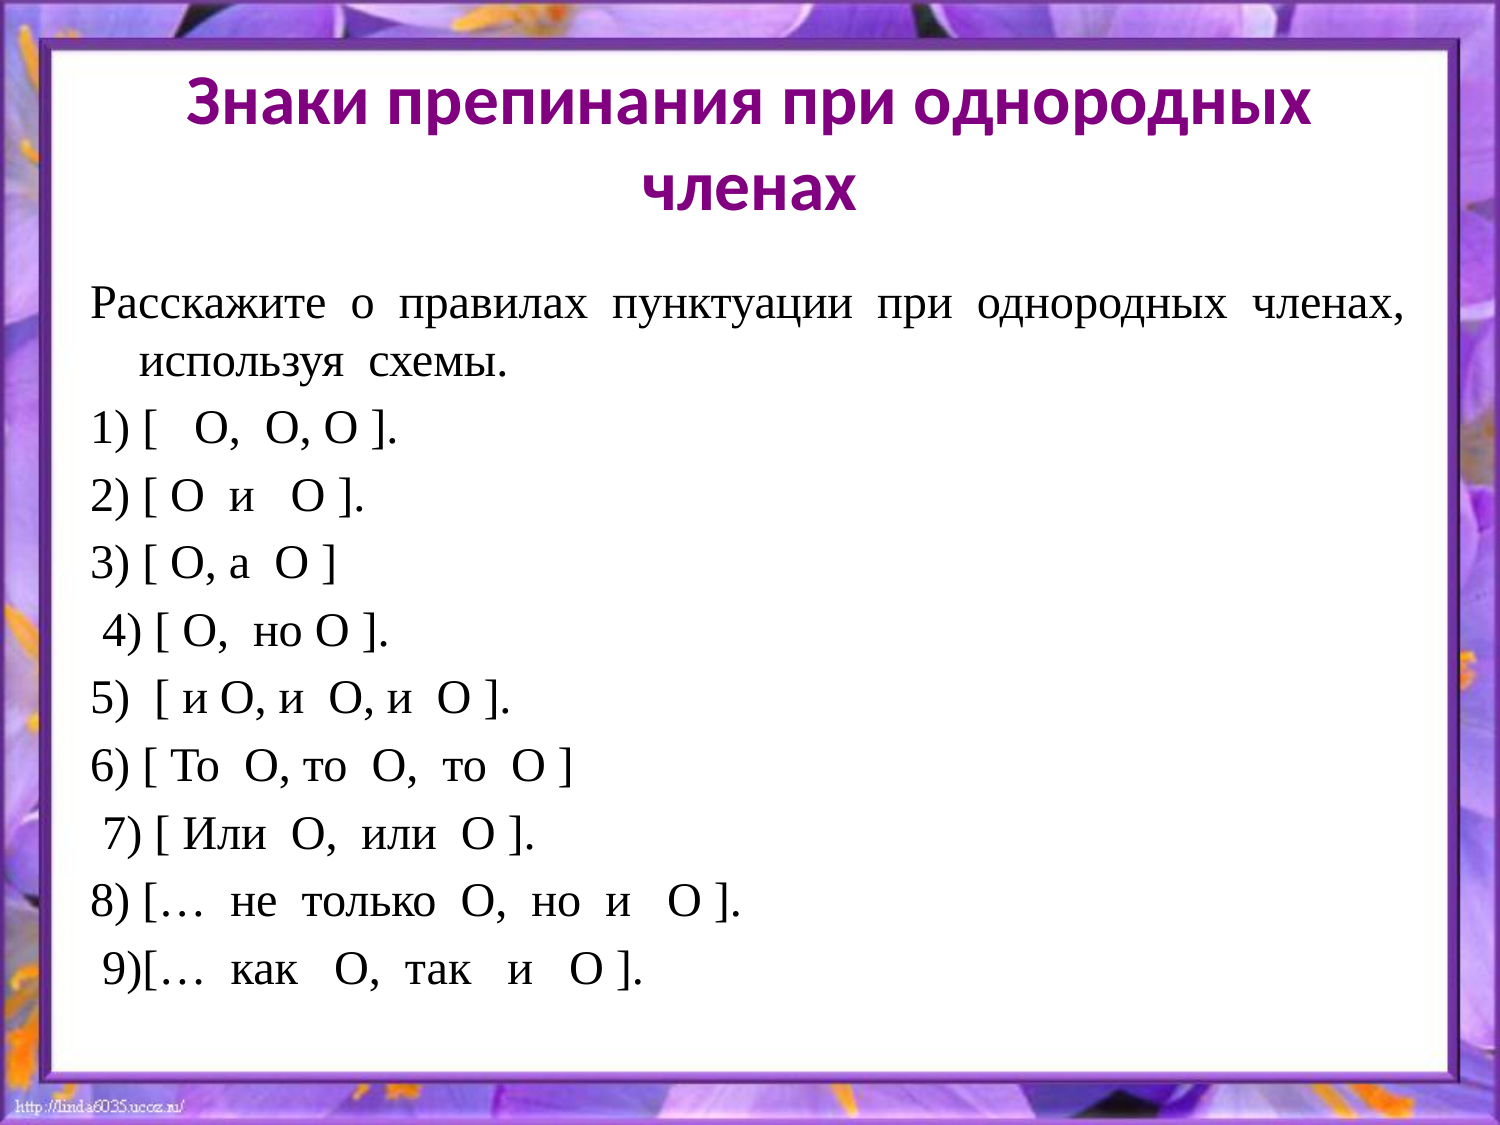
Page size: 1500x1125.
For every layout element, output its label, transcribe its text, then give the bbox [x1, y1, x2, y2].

title Знаки препинания при однородных членах [75, 45, 1425, 233]
list Расскажите о правилах пунктуации при однородных членах, используя схемы. 1) [ О, О, О ]. 2) [ О и О ]. 3) [ О, а О ] 4) [ О, но О ]. 5) [ и О, и О, и О ]. 6) [ То О, то О, то О ] 7) [ Или О, или О ]. 8) [… не только О, но и О ]. 9)[… как О, так и О ]. [75, 262, 1425, 1005]
picture [0, 0, 1500, 1125]
